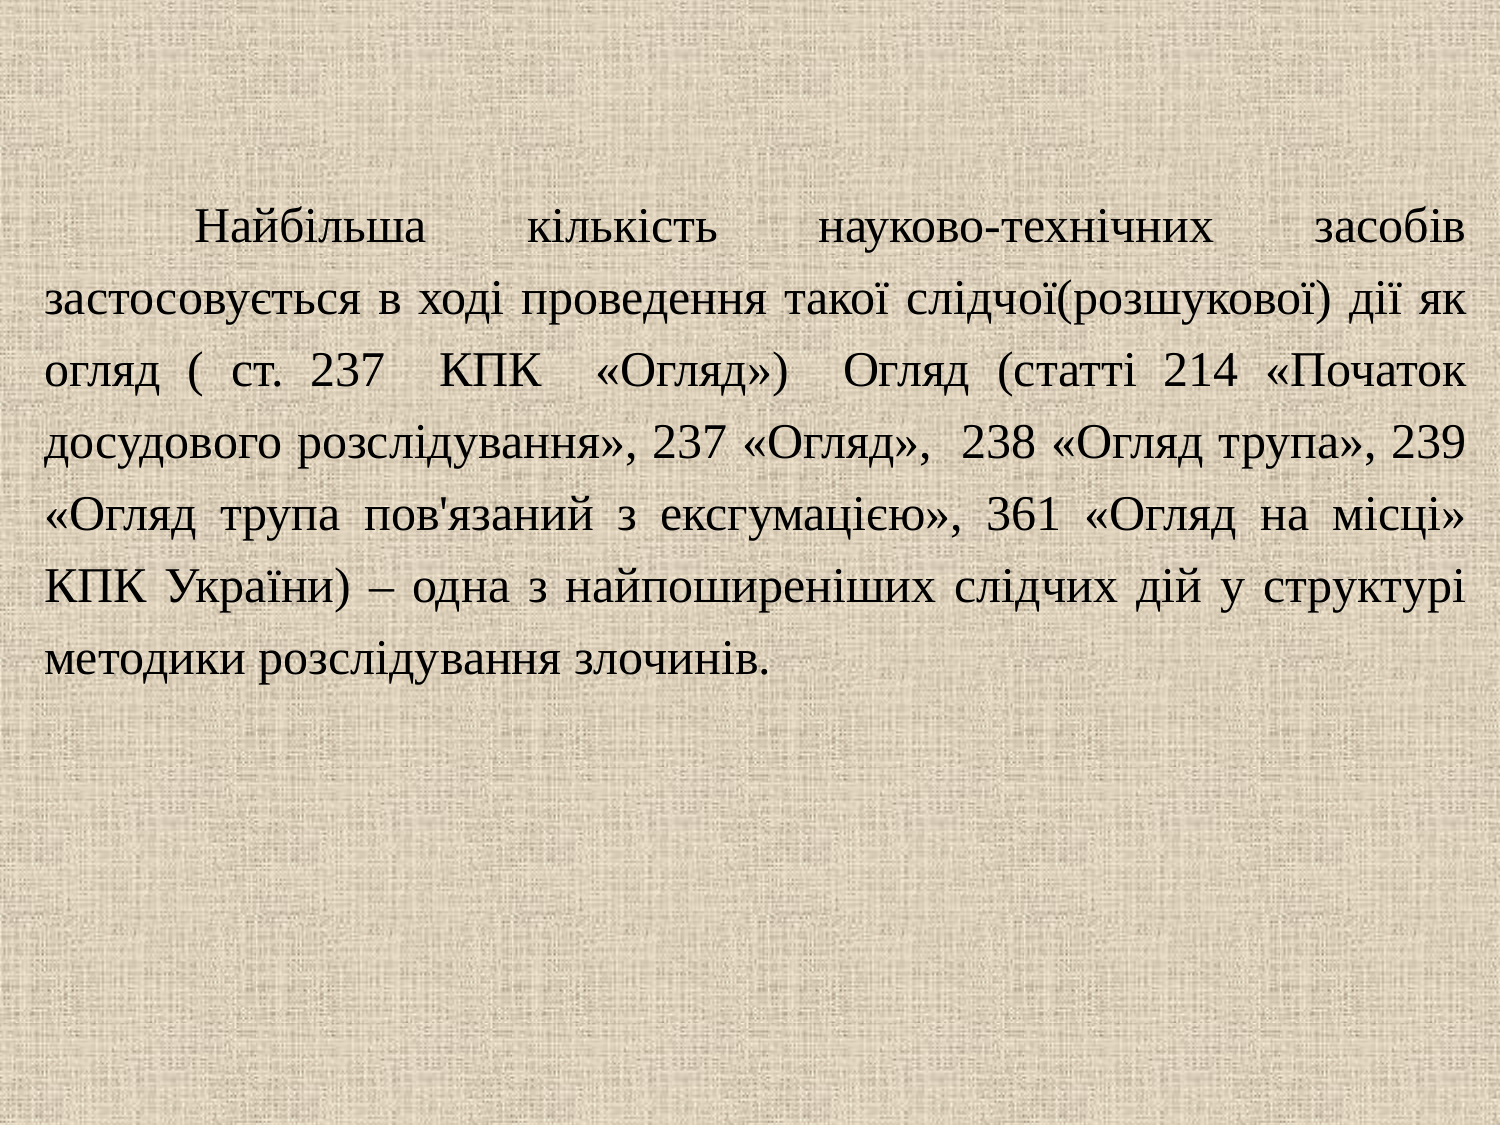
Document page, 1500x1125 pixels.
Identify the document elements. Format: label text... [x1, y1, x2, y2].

list Найбільша кількість науково-технічних засобів застосовується в ході проведення такої слідчої(розшукової) дії як огляд ( ст. 237 КПК «Огляд») Огляд (статті 214 «Початок досудового розслідування», 237 «Огляд», 238 «Огляд трупа», 239 «Огляд трупа пов'язаний з ексгумацією», 361 «Огляд на місці» КПК України) – одна з найпоширеніших слідчих дій у структурі методики розслідування злочинів. [29, 172, 1483, 492]
picture [0, 0, 1500, 1125]
